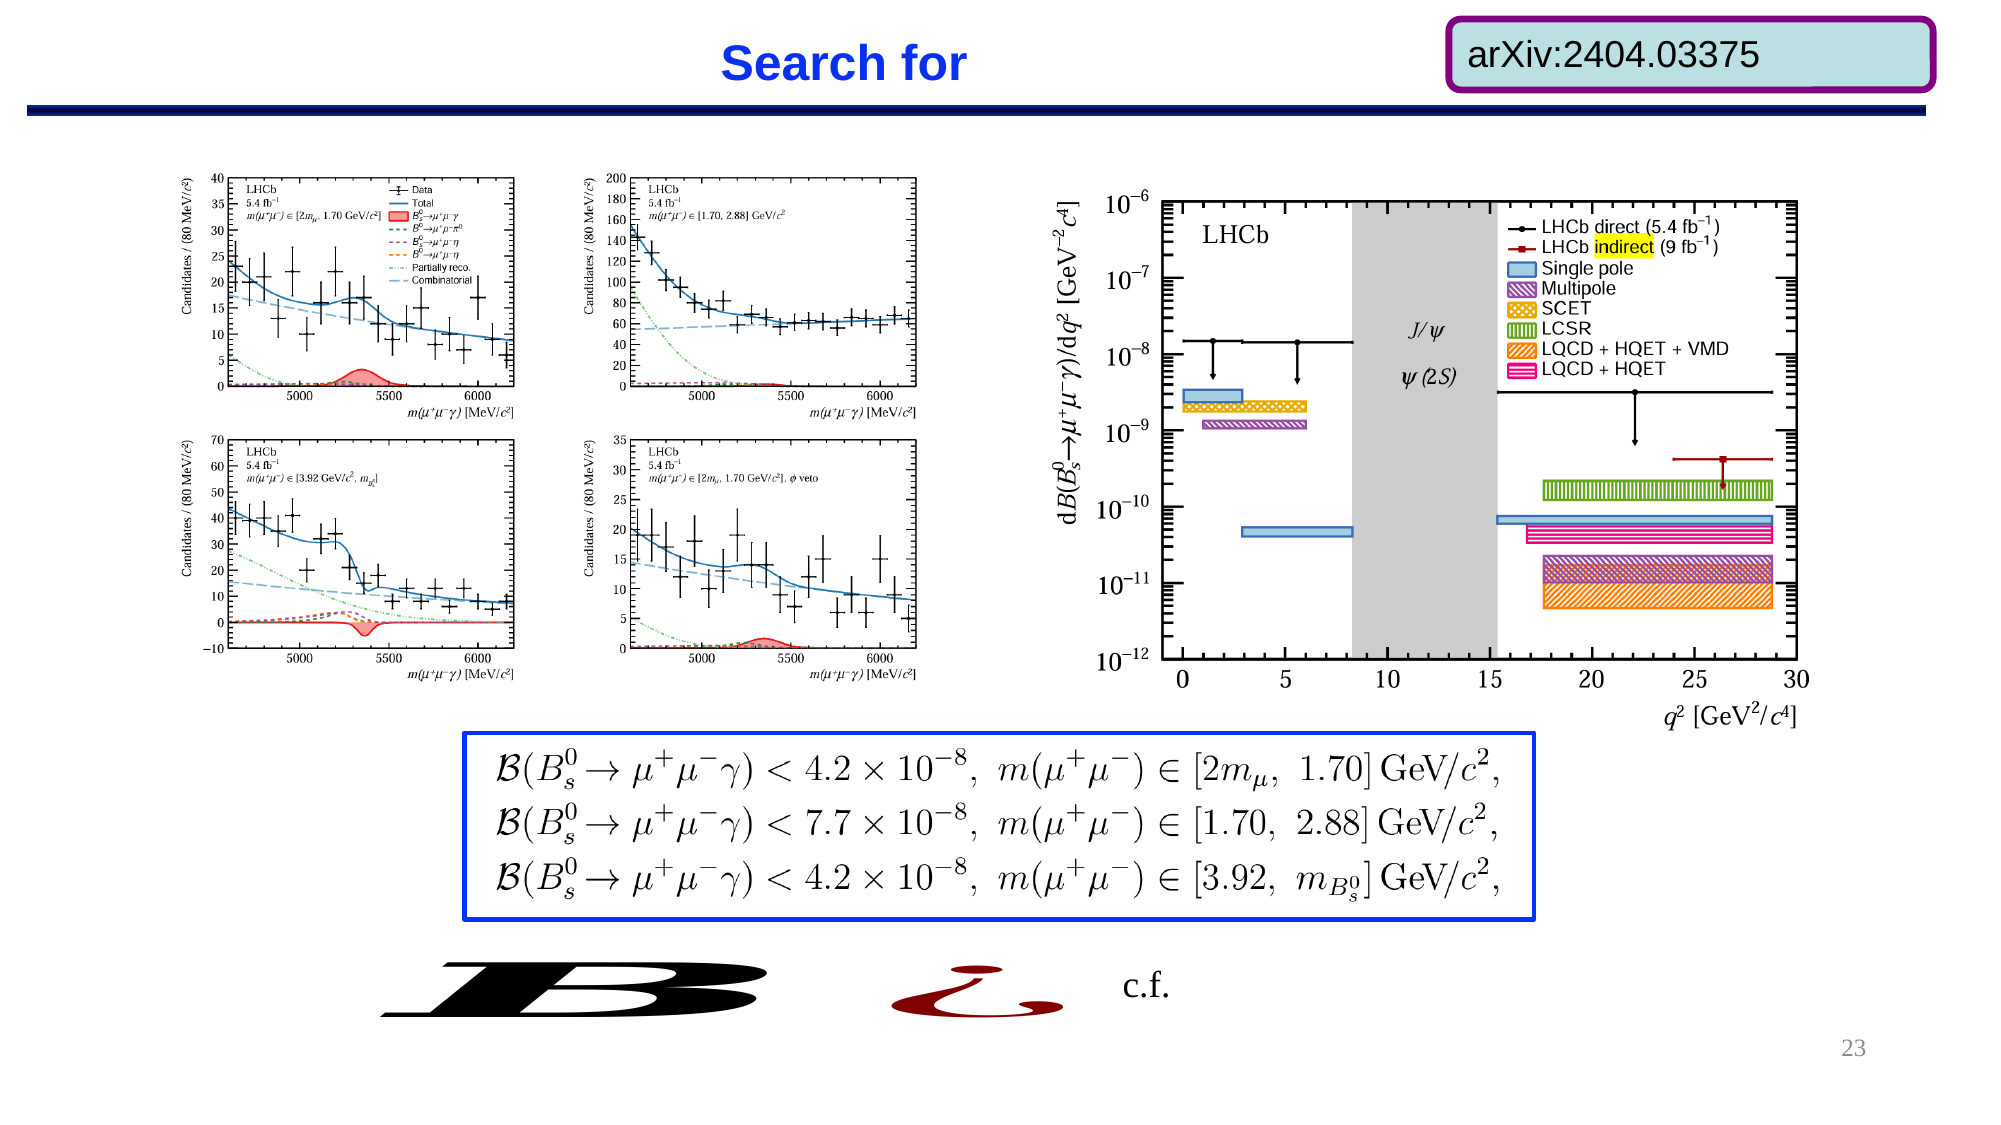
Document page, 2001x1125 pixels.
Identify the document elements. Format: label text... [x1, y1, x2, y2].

text_box arXiv:2404.03375 [1448, 19, 1934, 90]
picture [161, 160, 936, 688]
picture [466, 173, 1825, 917]
text_box 23 [1810, 1024, 1898, 1103]
